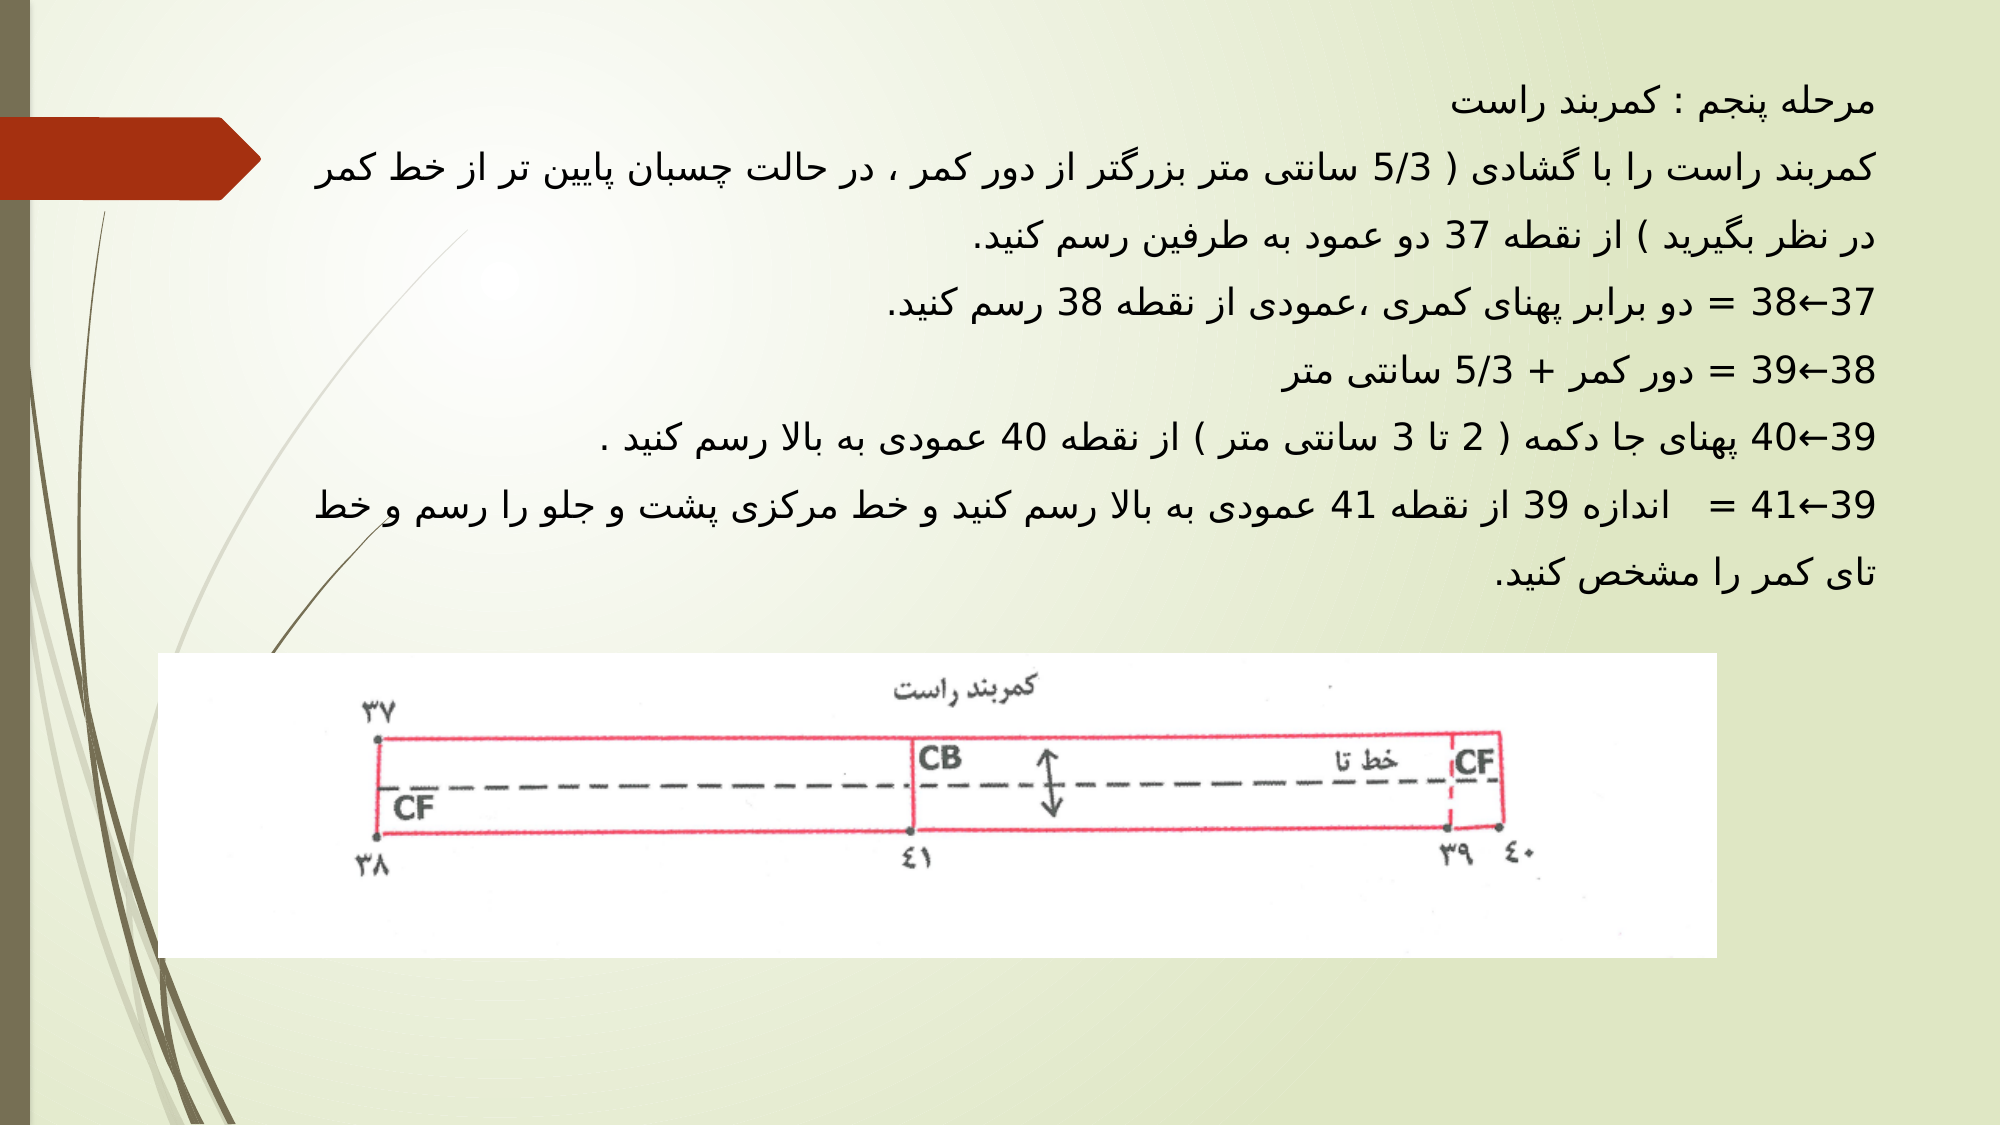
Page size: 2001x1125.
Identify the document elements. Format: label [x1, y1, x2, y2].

picture [158, 652, 1717, 959]
